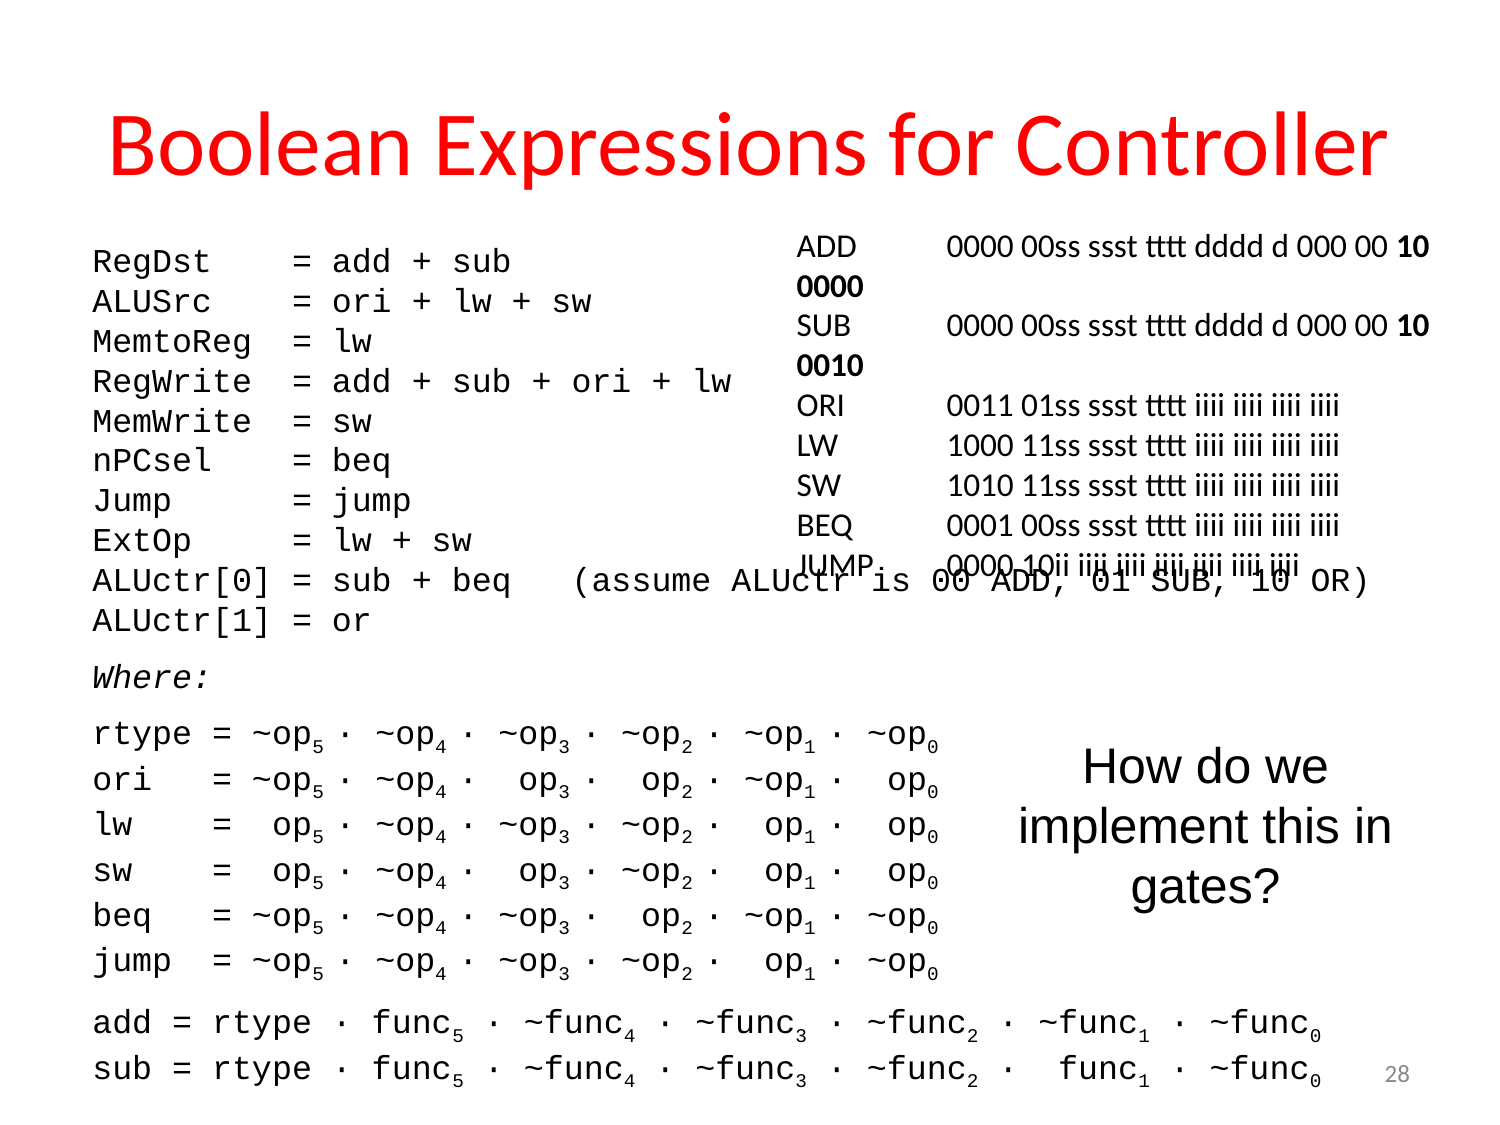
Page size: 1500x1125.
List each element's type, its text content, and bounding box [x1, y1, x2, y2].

text_box How do we implement this in gates? [983, 726, 1428, 921]
text_box RegDst = add + sub ALUSrc = ori + lw + sw MemtoReg = lw RegWrite = add + sub + ori + lw MemWrite = sw nPCsel = beq Jump = jump ExtOp = lw + sw ALUctr[0] = sub + beq (assume ALUctr is 00 ADD, 01 SUB, 10 OR) ALUctr[1] = or Where: rtype = ~op5 ∙ ~op4 ∙ ~op3 ∙ ~op2 ∙ ~op1 ∙ ~op0 ori = ~op5 ∙ ~op4 ∙ op3 ∙ op2 ∙ ~op1 ∙ op0 lw = op5 ∙ ~op4 ∙ ~op3 ∙ ~op2 ∙ op1 ∙ op0 sw = op5 ∙ ~op4 ∙ op3 ∙ ~op2 ∙ op1 ∙ op0 beq = ~op5 ∙ ~op4 ∙ ~op3 ∙ op2 ∙ ~op1 ∙ ~op0 jump = ~op5 ∙ ~op4 ∙ ~op3 ∙ ~op2 ∙ op1 ∙ ~op0 add = rtype ∙ func5 ∙ ~func4 ∙ ~func3 ∙ ~func2 ∙ ~func1 ∙ ~func0 sub = rtype ∙ func5 ∙ ~func4 ∙ ~func3 ∙ ~func2 ∙ func1 ∙ ~func0 [77, 231, 1500, 1099]
title Boolean Expressions for Controller [75, 45, 1425, 233]
slide_number 28 [1074, 1042, 1425, 1103]
text_box ADD 0000 00ss ssst tttt dddd d 000 00 10 0000 SUB 0000 00ss ssst tttt dddd d 000 00 10 0010 ORI 0011 01ss ssst tttt iiii iiii iiii iiii LW 1000 11ss ssst tttt iiii iiii iiii iiii SW 1010 11ss ssst tttt iiii iiii iiii iiii BEQ 0001 00ss ssst tttt iiii iiii iiii iiii JUMP 0000 10ii iiii iiii iiii iiii iiii iiii [781, 216, 1500, 591]
